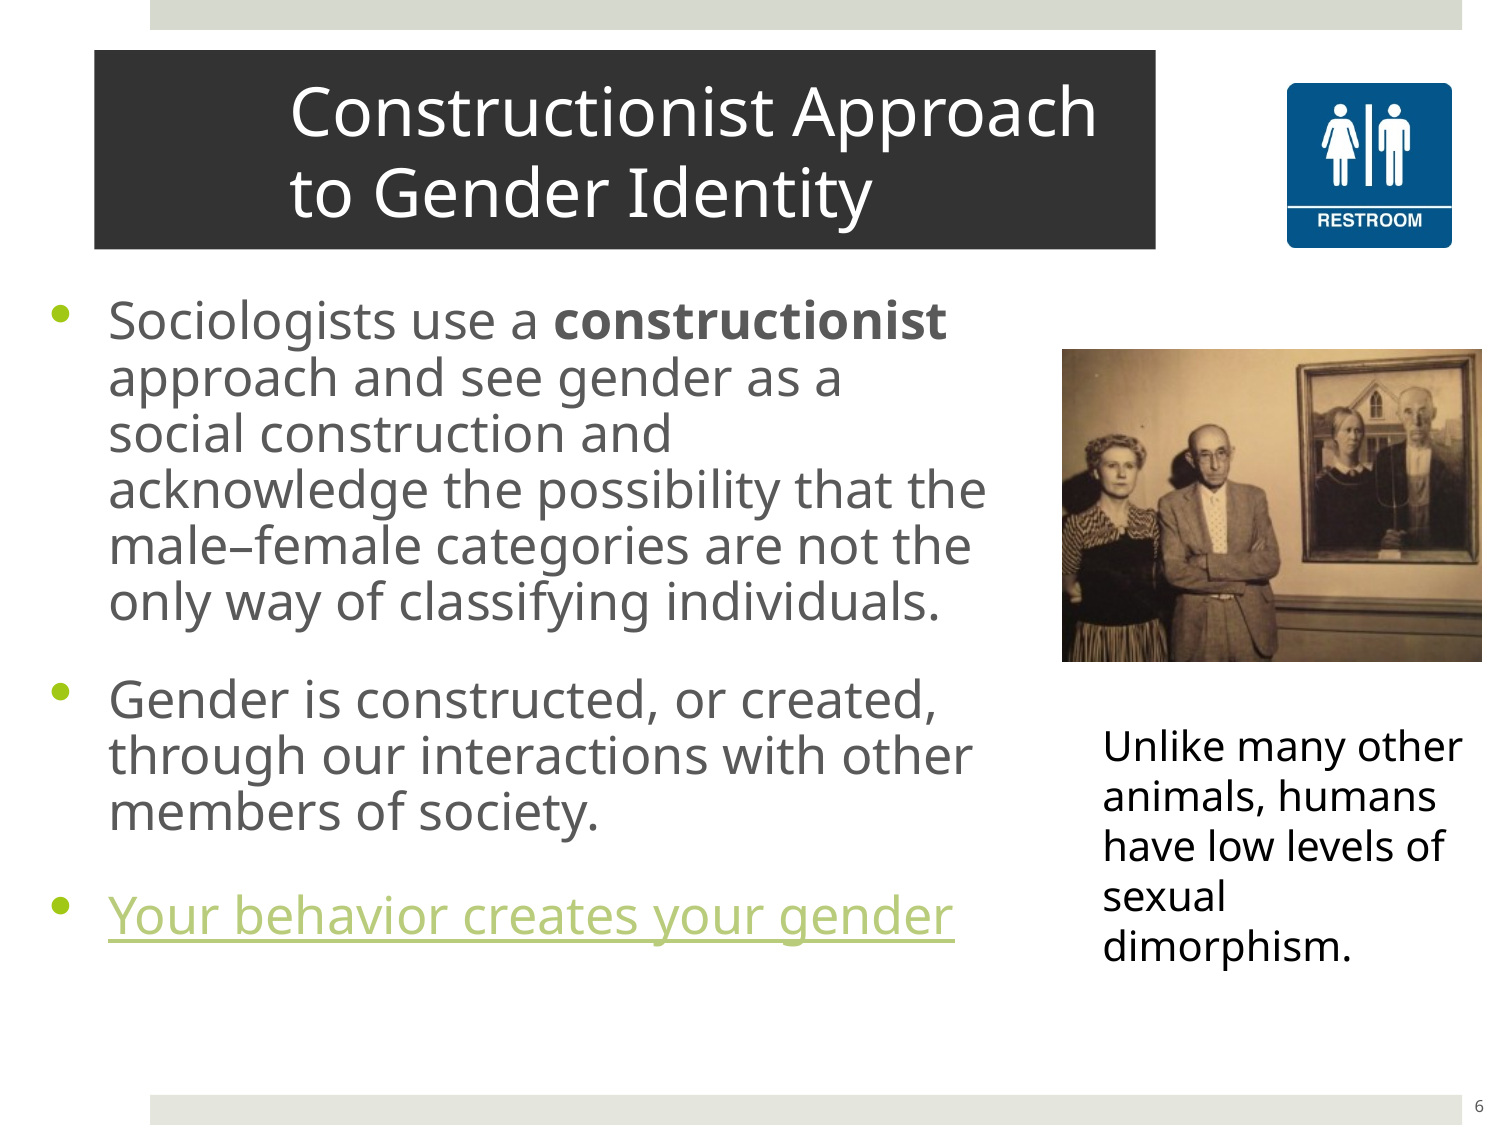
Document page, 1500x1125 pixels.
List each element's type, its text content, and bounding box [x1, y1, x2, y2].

slide_number 6 [1441, 1077, 1500, 1125]
list Sociologists use a constructionist approach and see gender as a social construction and acknowledge the possibility that the male–female categories are not the only way of classifying individuals. Gender is constructed, or created, through our interactions with other members of society. Your behavior creates your gender [36, 287, 1007, 1078]
text_box Unlike many other animals, humans have low levels of sexual dimorphism. [1087, 712, 1482, 978]
picture [1286, 82, 1452, 248]
title Constructionist Approach to Gender Identity [94, 50, 1156, 250]
picture [1061, 349, 1483, 663]
